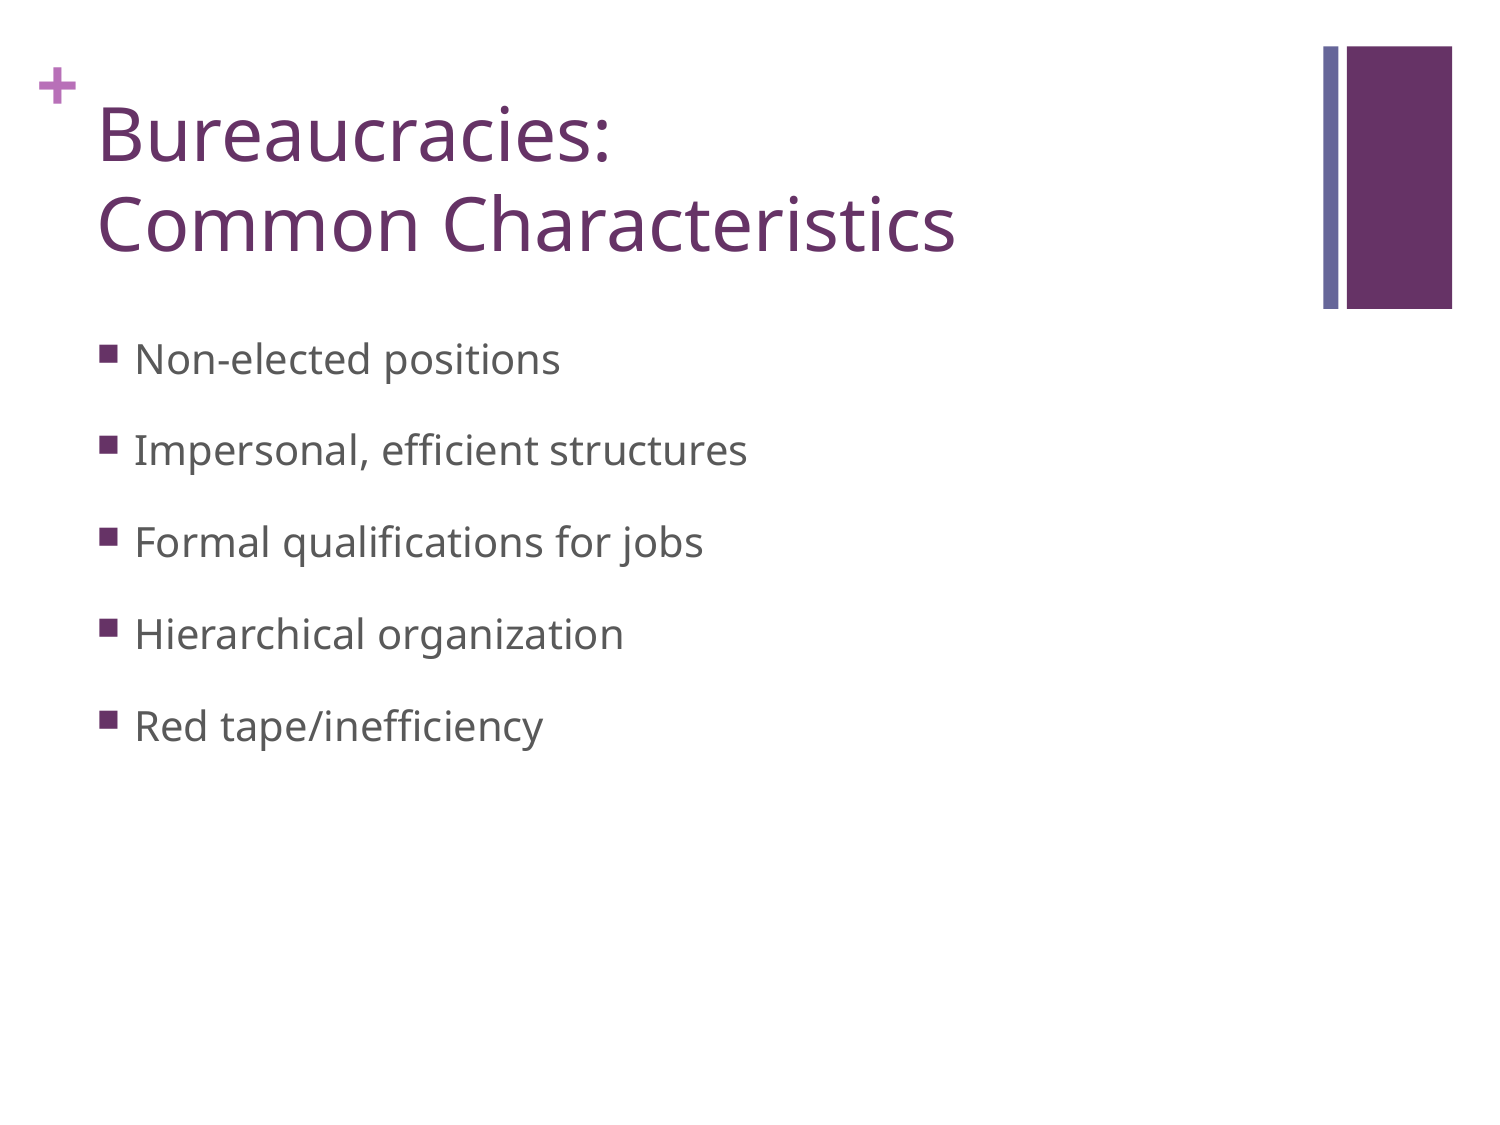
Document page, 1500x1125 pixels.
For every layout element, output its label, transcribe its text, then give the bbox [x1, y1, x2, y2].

title Bureaucracies: Common Characteristics [81, 79, 1322, 263]
list Non-elected positions Impersonal, efficient structures Formal qualifications for jobs Hierarchical organization Red tape/inefficiency [81, 324, 1322, 1005]
